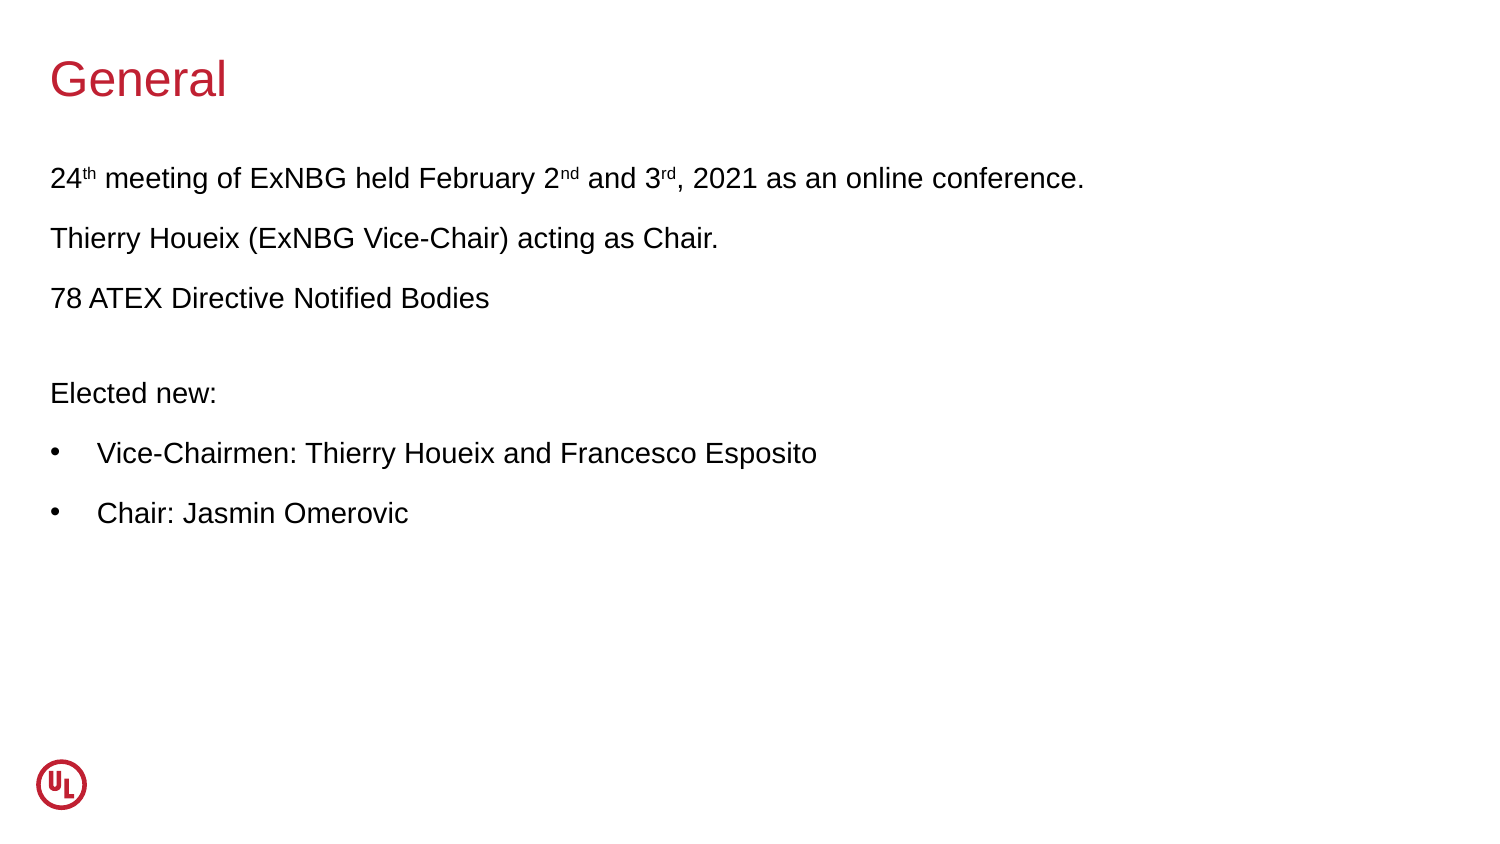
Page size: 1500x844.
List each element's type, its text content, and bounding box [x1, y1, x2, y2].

title General [49, 46, 1450, 108]
list 24th meeting of ExNBG held February 2nd and 3rd, 2021 as an online conference. Thierry Houeix (ExNBG Vice-Chair) acting as Chair. 78 ATEX Directive Notified Bodies Elected new: Vice-Chairmen: Thierry Houeix and Francesco Esposito Chair: Jasmin Omerovic [50, 159, 1451, 721]
